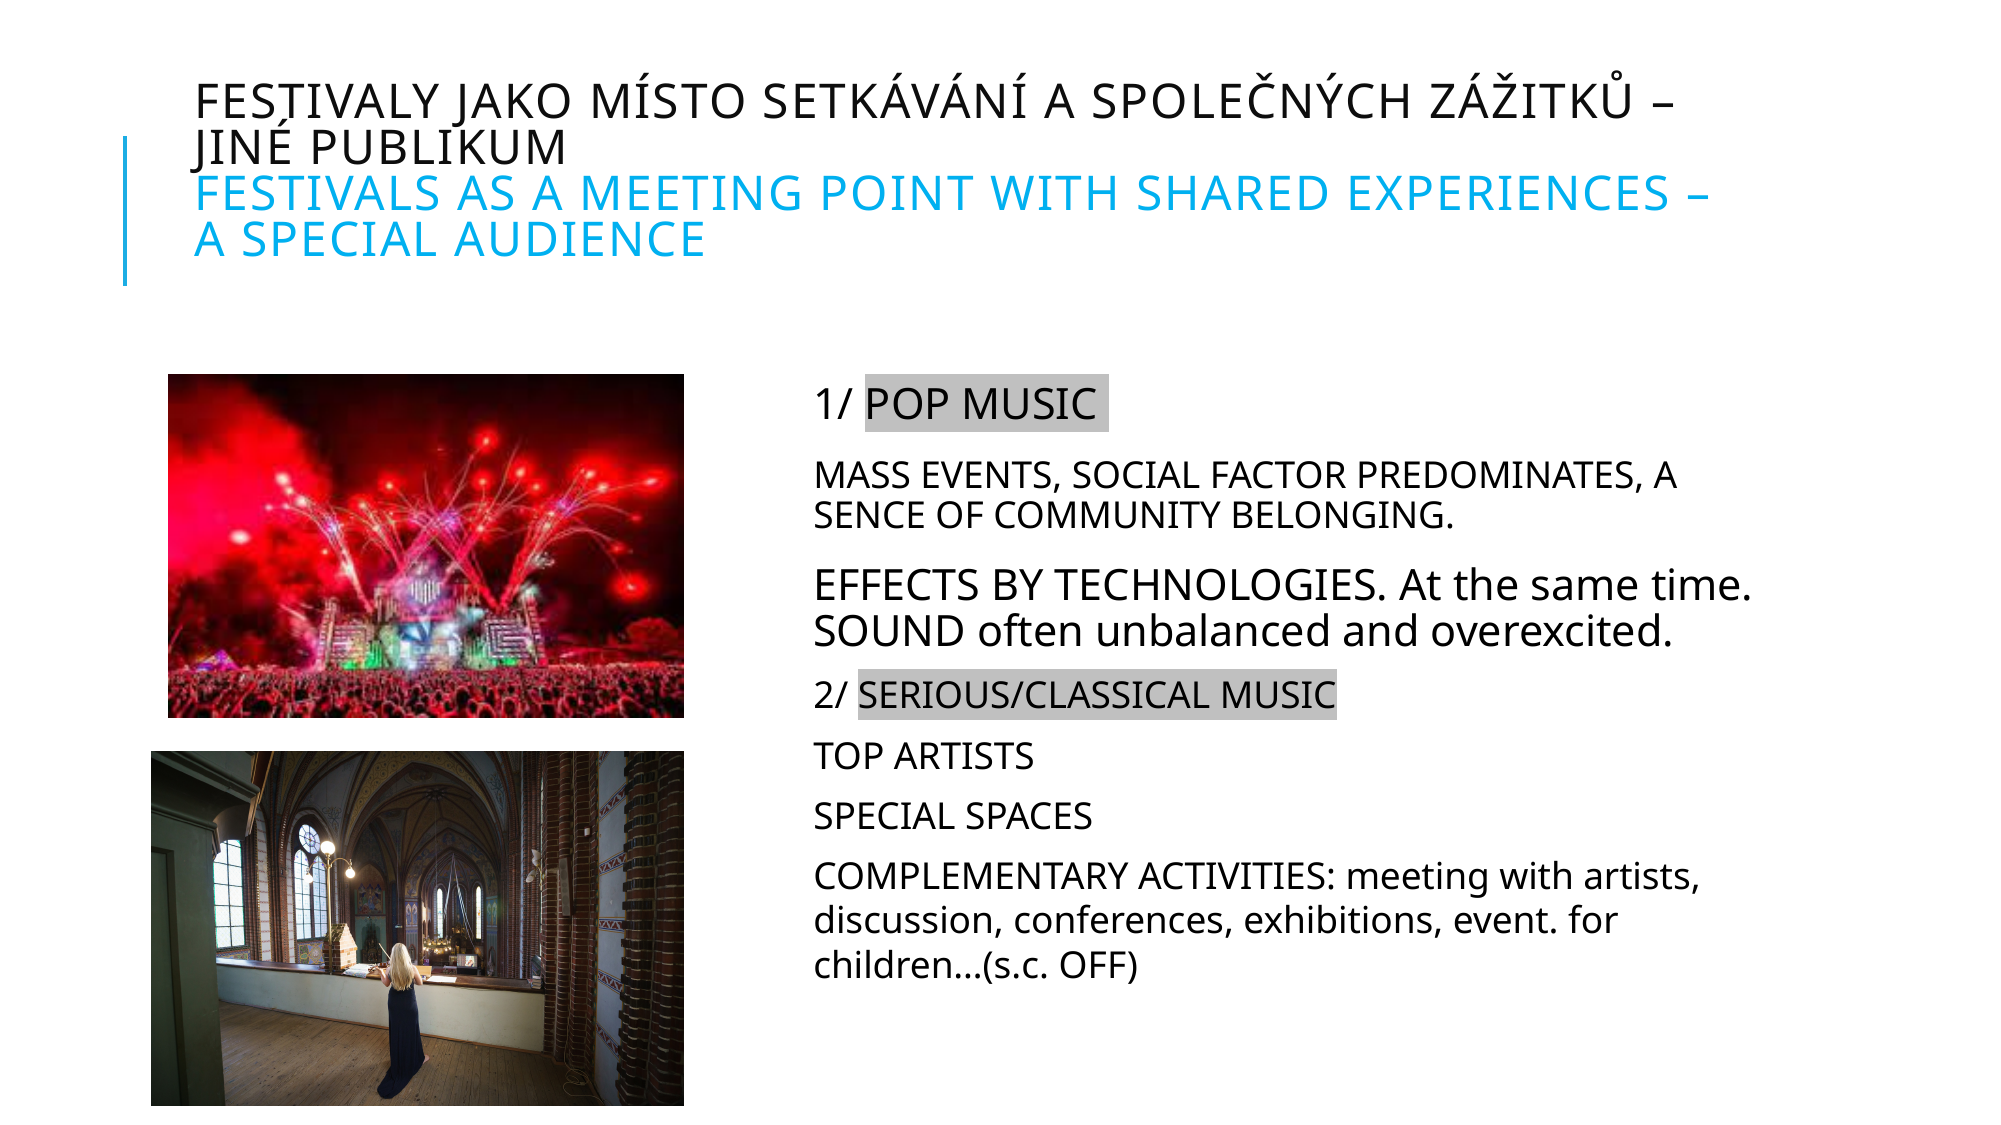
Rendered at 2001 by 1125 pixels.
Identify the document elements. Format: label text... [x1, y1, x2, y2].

list 1/ POP MUSIC MASS EVENTS, SOCIAL FACTOR PREDOMINATES, A SENCE OF COMMUNITY BELONGING. EFFECTS BY TECHNOLOGIES. At the same time. SOUND often unbalanced and overexcited. 2/ SERIOUS/CLASSICAL MUSIC TOP ARTISTS SPECIAL SPACES COMPLEMENTARY ACTIVITIES: meeting with artists, discussion, conferences, exhibitions, event. for children…(s.c. OFF) [791, 375, 1763, 1035]
picture [150, 750, 684, 1107]
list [167, 374, 684, 719]
title Festivaly jako místo setkávání a společných zážitků – jiné publikum festivals as a meeting point with shared experiences – a special audience [179, 18, 1746, 362]
